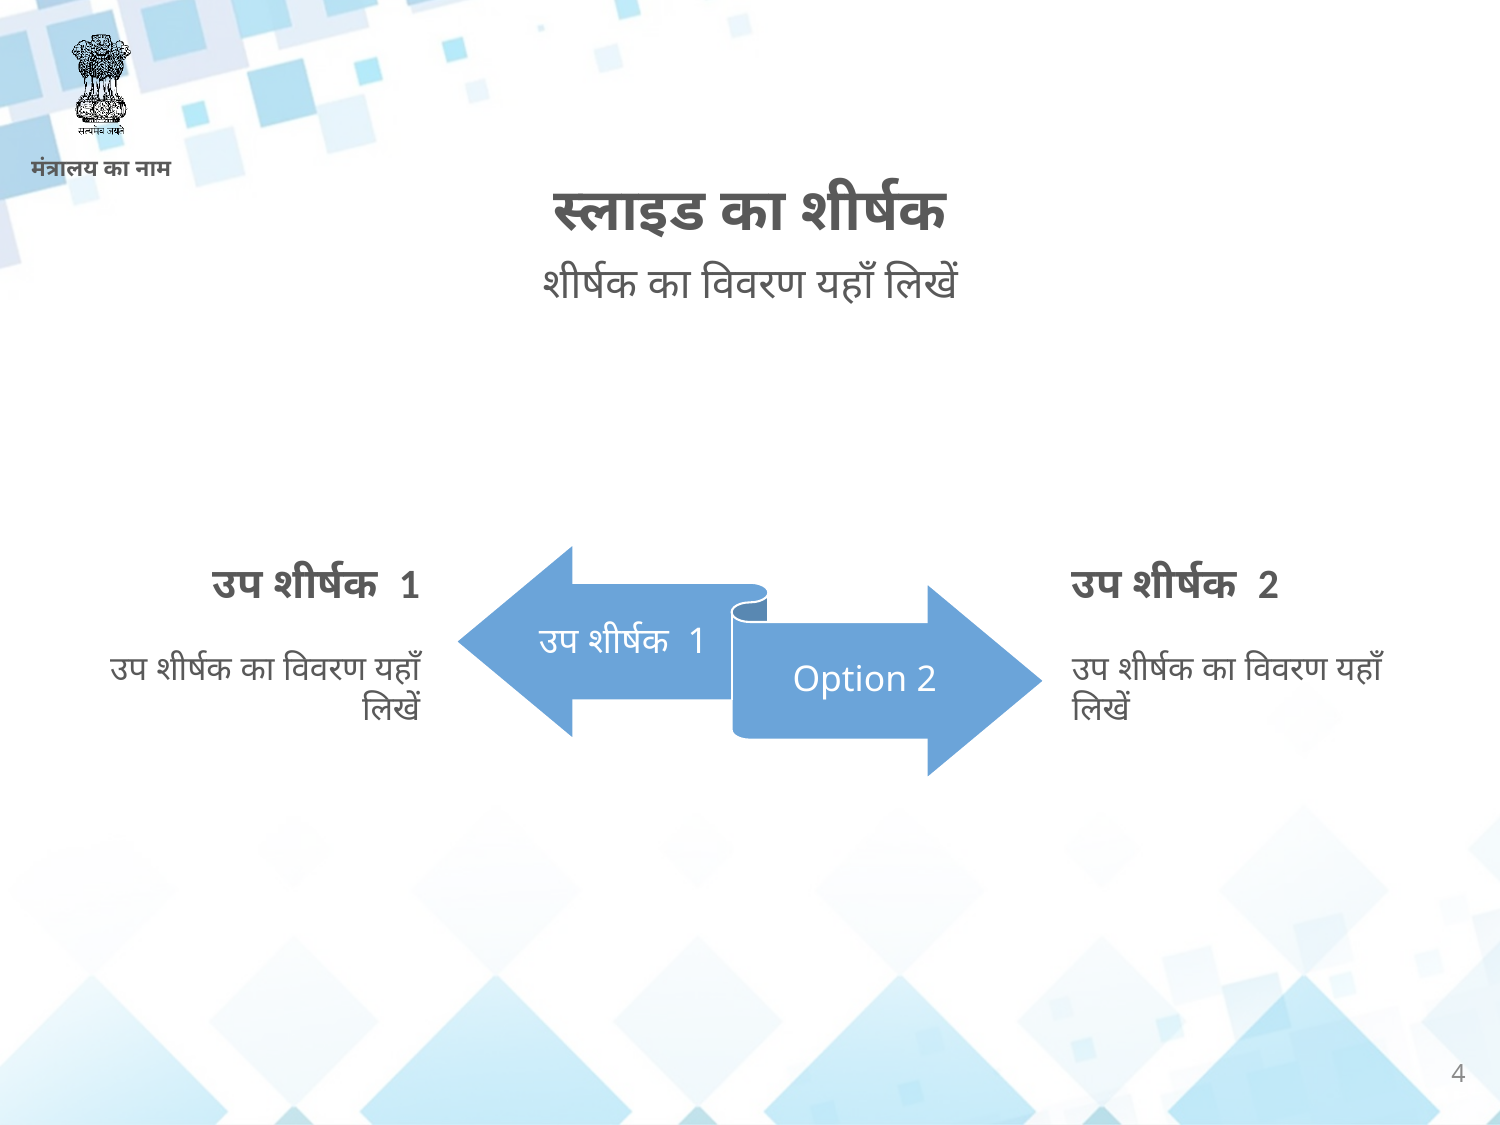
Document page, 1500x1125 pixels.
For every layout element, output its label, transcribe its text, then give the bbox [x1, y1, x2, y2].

list शीर्षक का विवरण यहाँ लिखें [219, 255, 1281, 350]
text_box उप शीर्षक 2 उप शीर्षक का विवरण यहाँ लिखें [1057, 549, 1451, 735]
text_box उप शीर्षक 1 उप शीर्षक का विवरण यहाँ लिखें [41, 549, 435, 735]
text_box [455, 420, 1045, 902]
picture [68, 30, 134, 138]
list मंत्रालय का नाम [0, 149, 207, 255]
slide_number 4 [1142, 1044, 1481, 1105]
list स्लाइड का शीर्षक [278, 172, 1222, 244]
